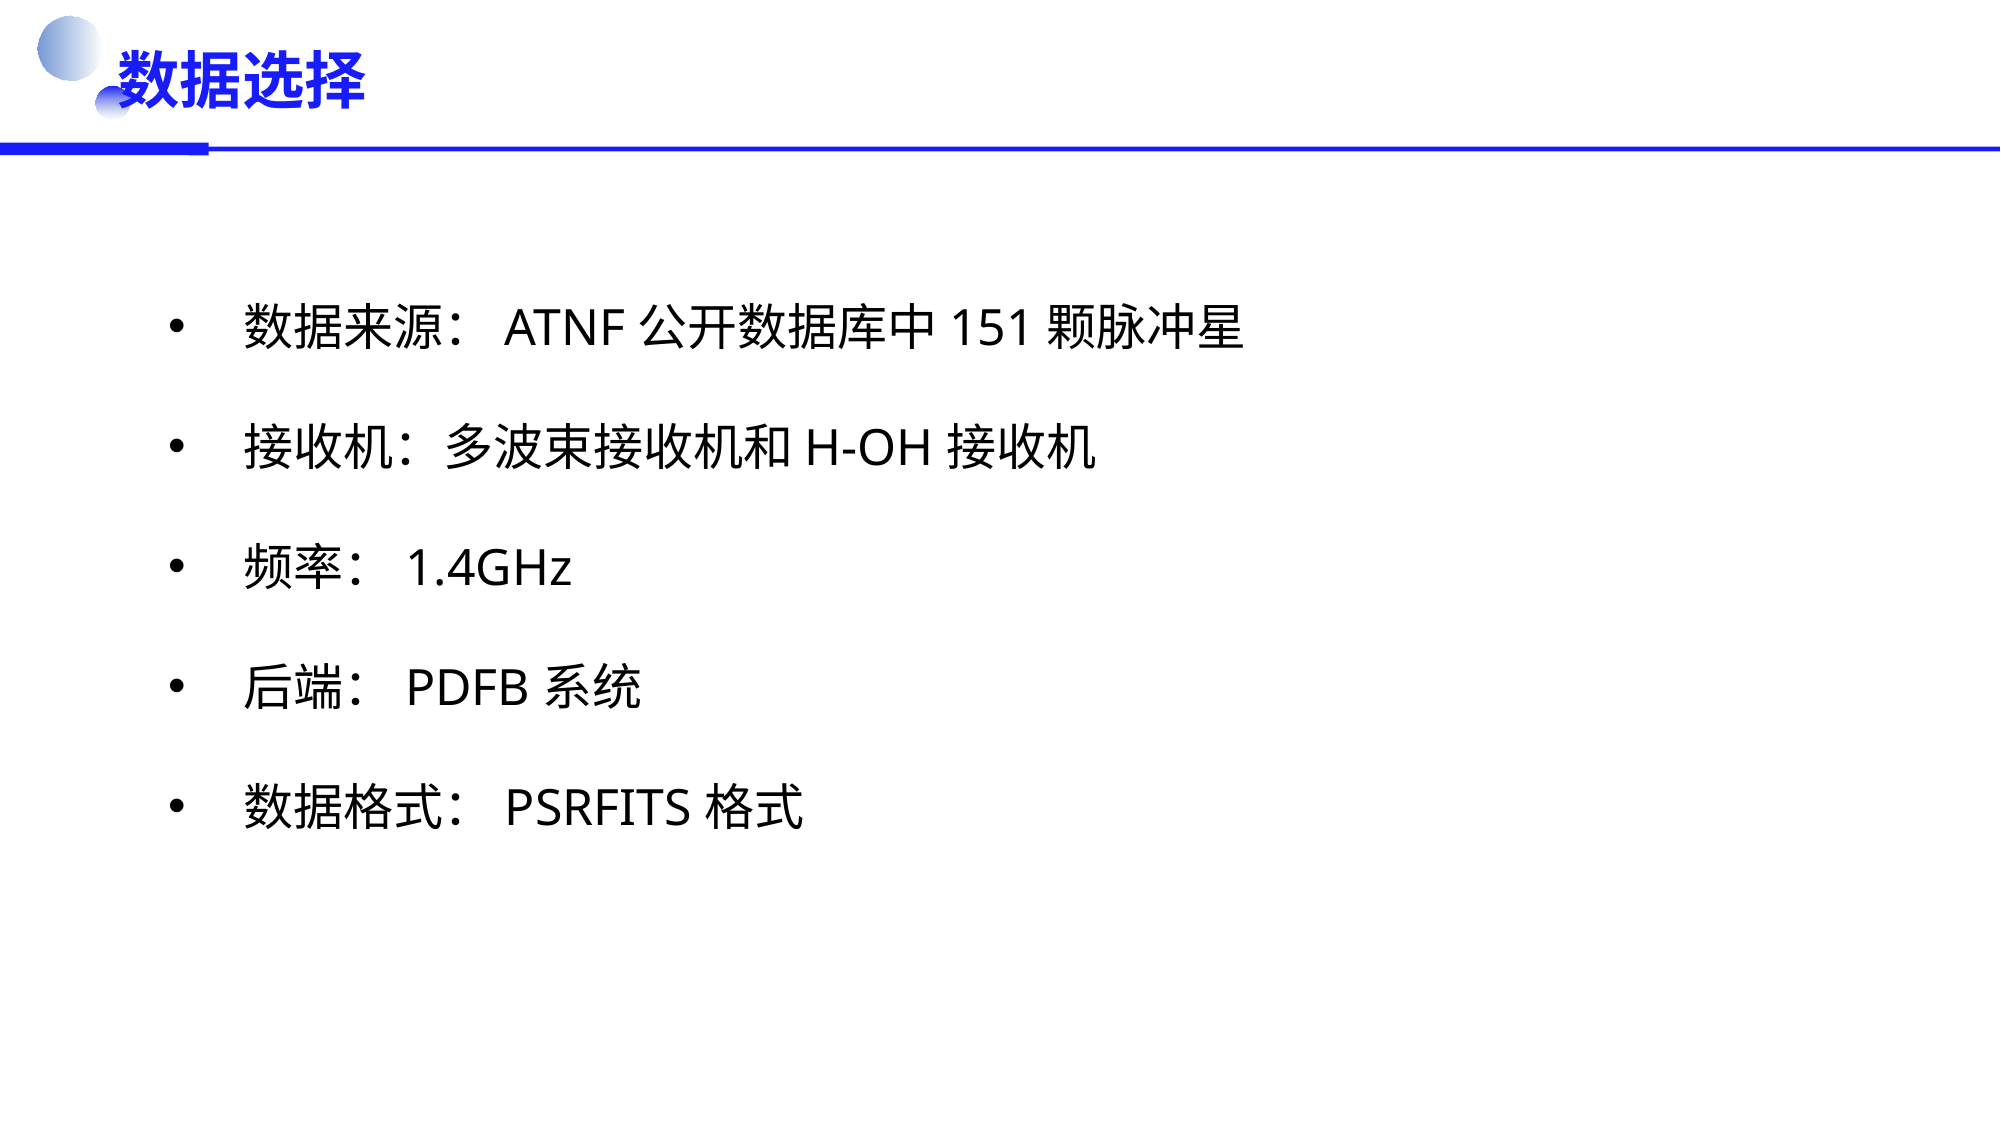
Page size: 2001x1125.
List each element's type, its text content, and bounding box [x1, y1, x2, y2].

text_box 数据来源：ATNF公开数据库中151颗脉冲星 接收机：多波束接收机和H-OH接收机 频率：1.4GHz 后端：PDFB系统 数据格式：PSRFITS格式 [160, 287, 1601, 843]
text_box 数据选择 [109, 33, 603, 124]
text_box [95, 85, 109, 120]
text_box [37, 15, 103, 81]
